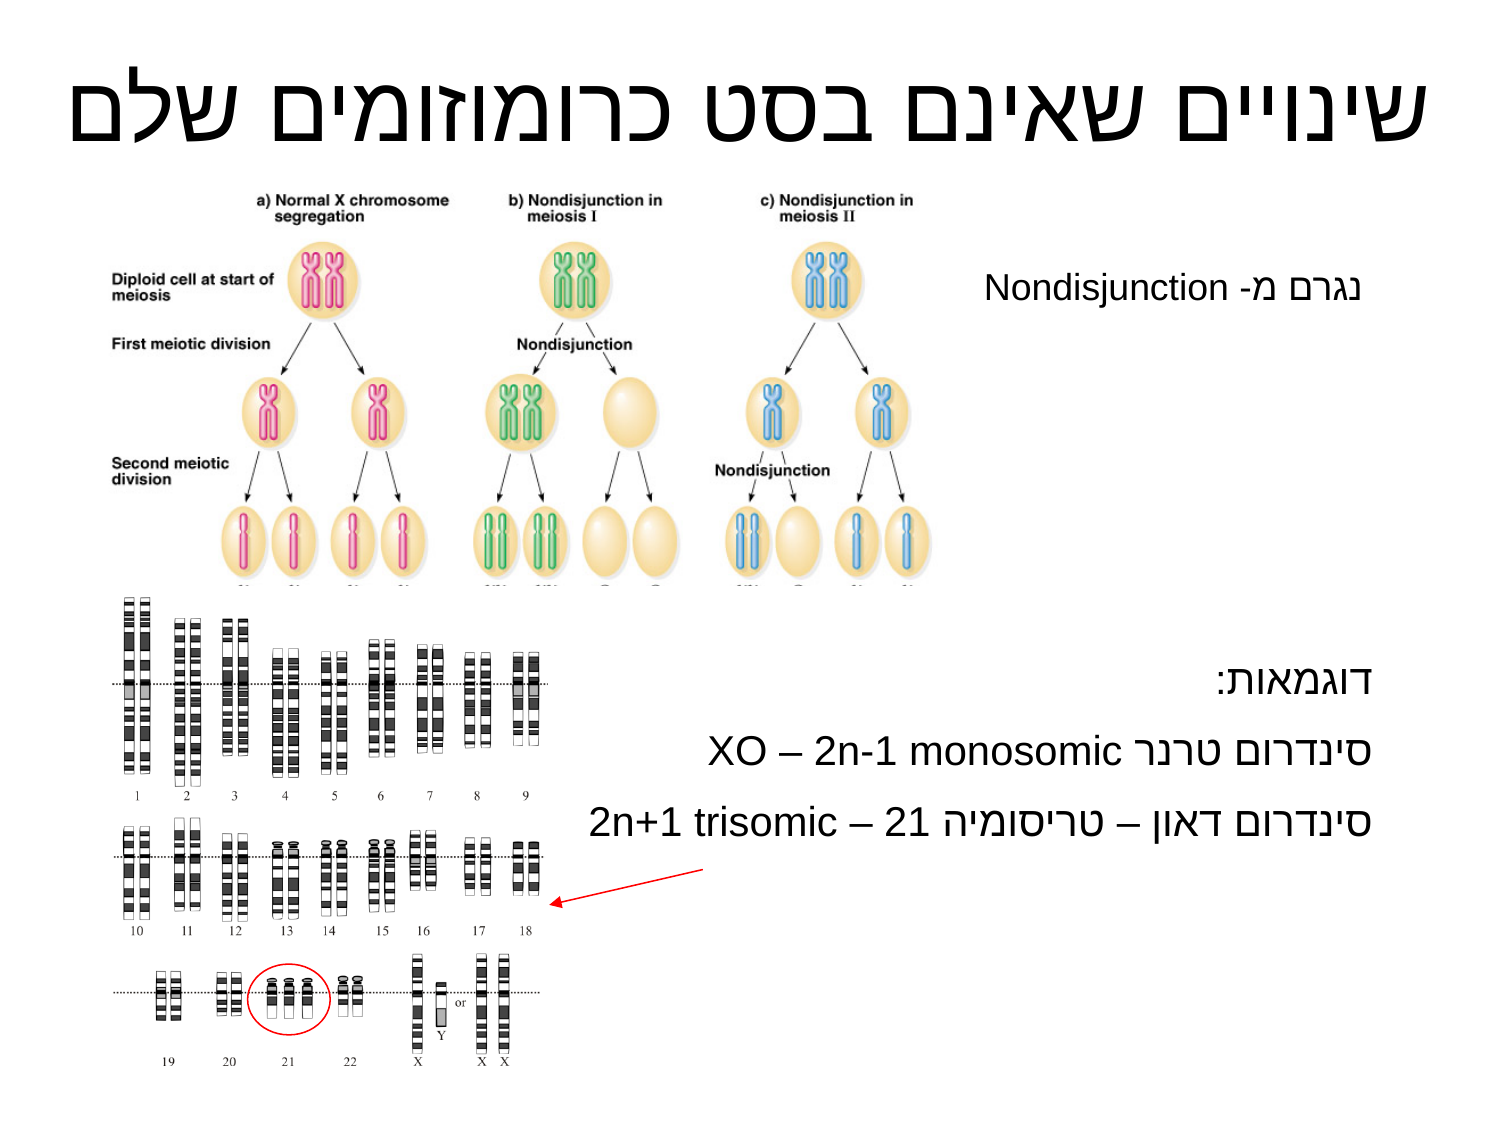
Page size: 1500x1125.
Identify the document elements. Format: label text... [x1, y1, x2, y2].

text_box דוגמאות: סינדרום טרנר XO – 2n-1 monosomic סינדרום דאון – טריסומיה 21 – 2n+1 trisomic [552, 645, 1388, 852]
picture [111, 597, 548, 1067]
text_box [552, 869, 703, 909]
text_box נגרם מ- Nondisjunction [969, 255, 1378, 316]
picture [99, 183, 940, 586]
text_box שינויים שאינם בסט כרומוזומים שלם [39, 42, 1459, 105]
